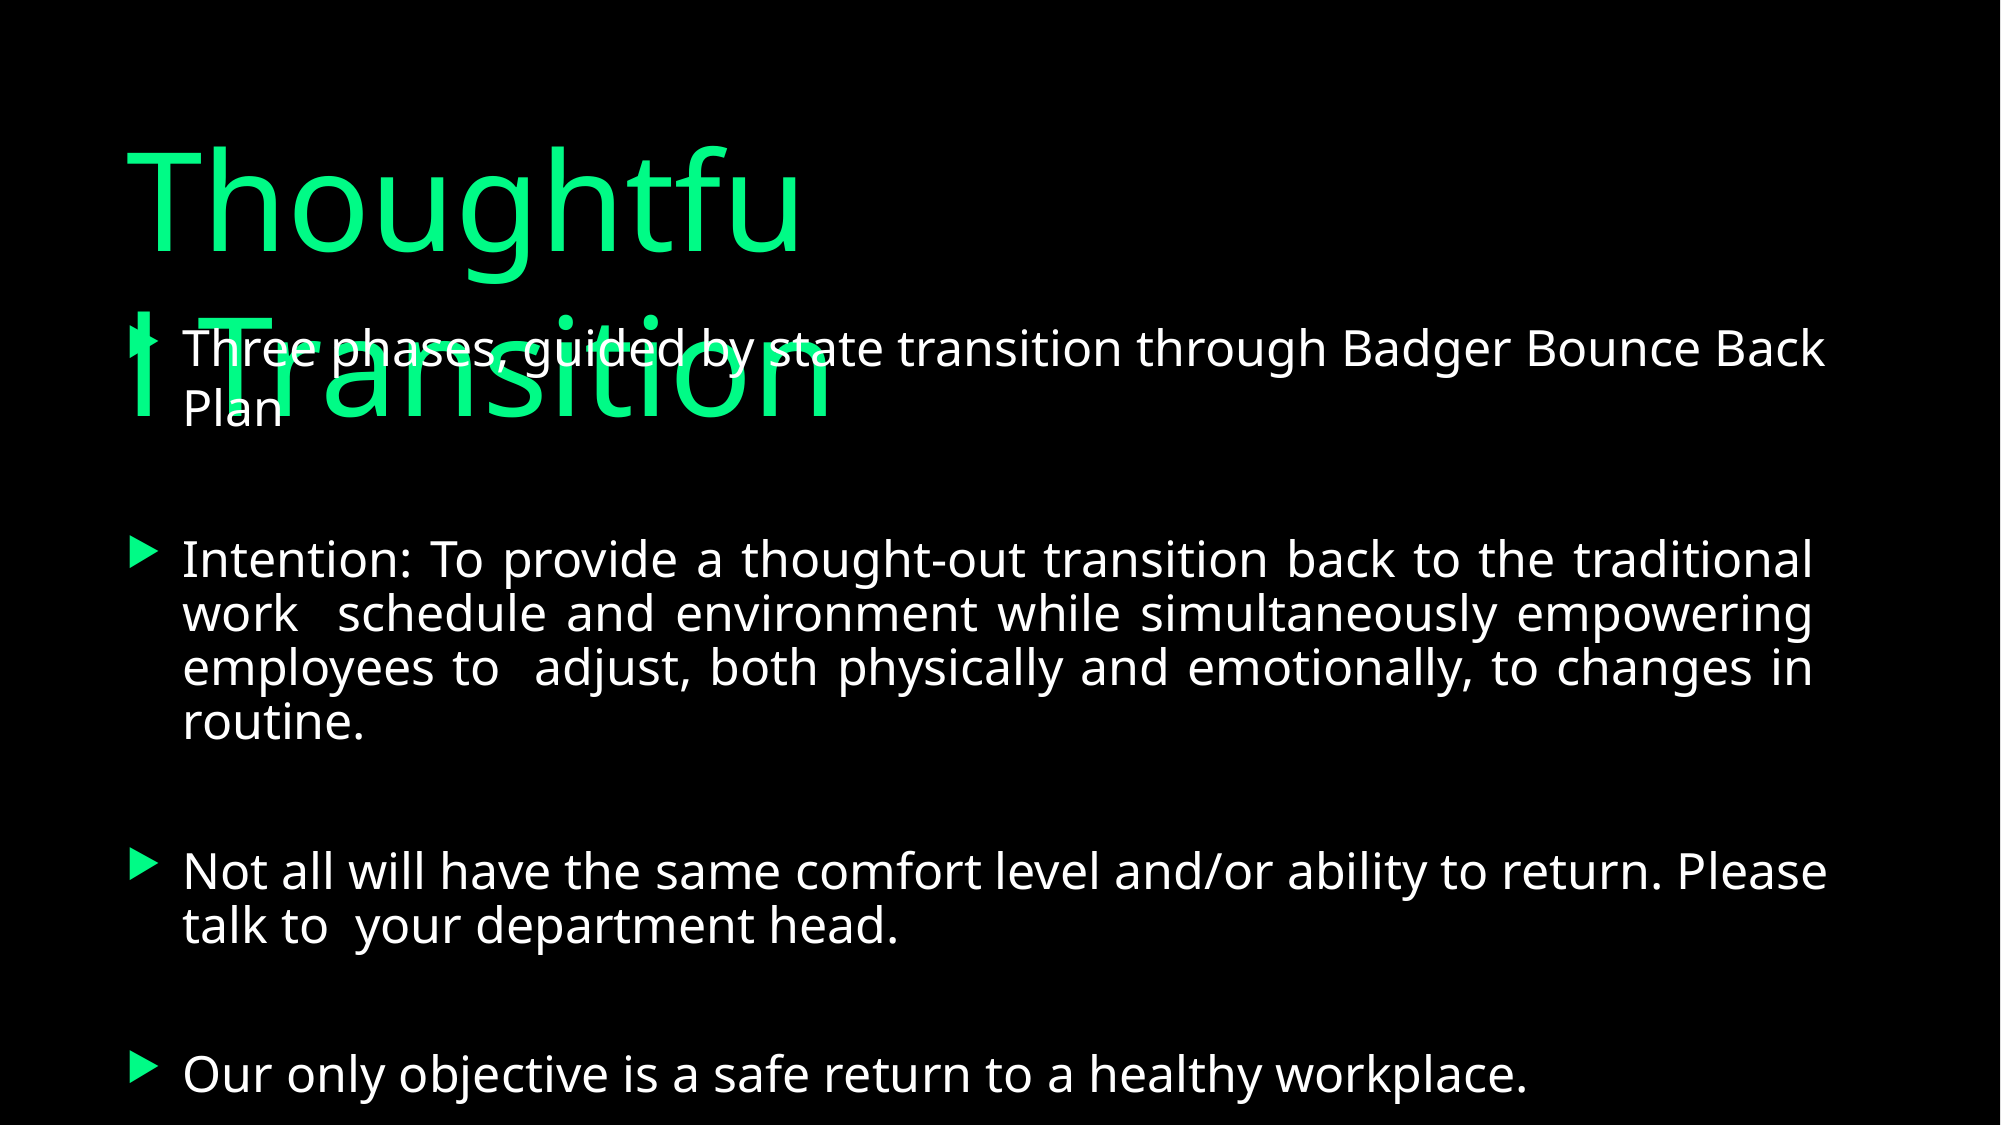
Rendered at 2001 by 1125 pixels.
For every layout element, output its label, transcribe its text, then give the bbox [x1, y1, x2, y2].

text_box Three phases, guided by state transition through Badger Bounce Back Plan Intention: To provide a thought-out transition back to the traditional work schedule and environment while simultaneously empowering employees to adjust, both physically and emotionally, to changes in routine. Not all will have the same comfort level and/or ability to return. Please talk to your department head. Our only objective is a safe return to a healthy workplace. [124, 314, 1857, 1103]
title Thoughtful Transition [124, 112, 841, 314]
